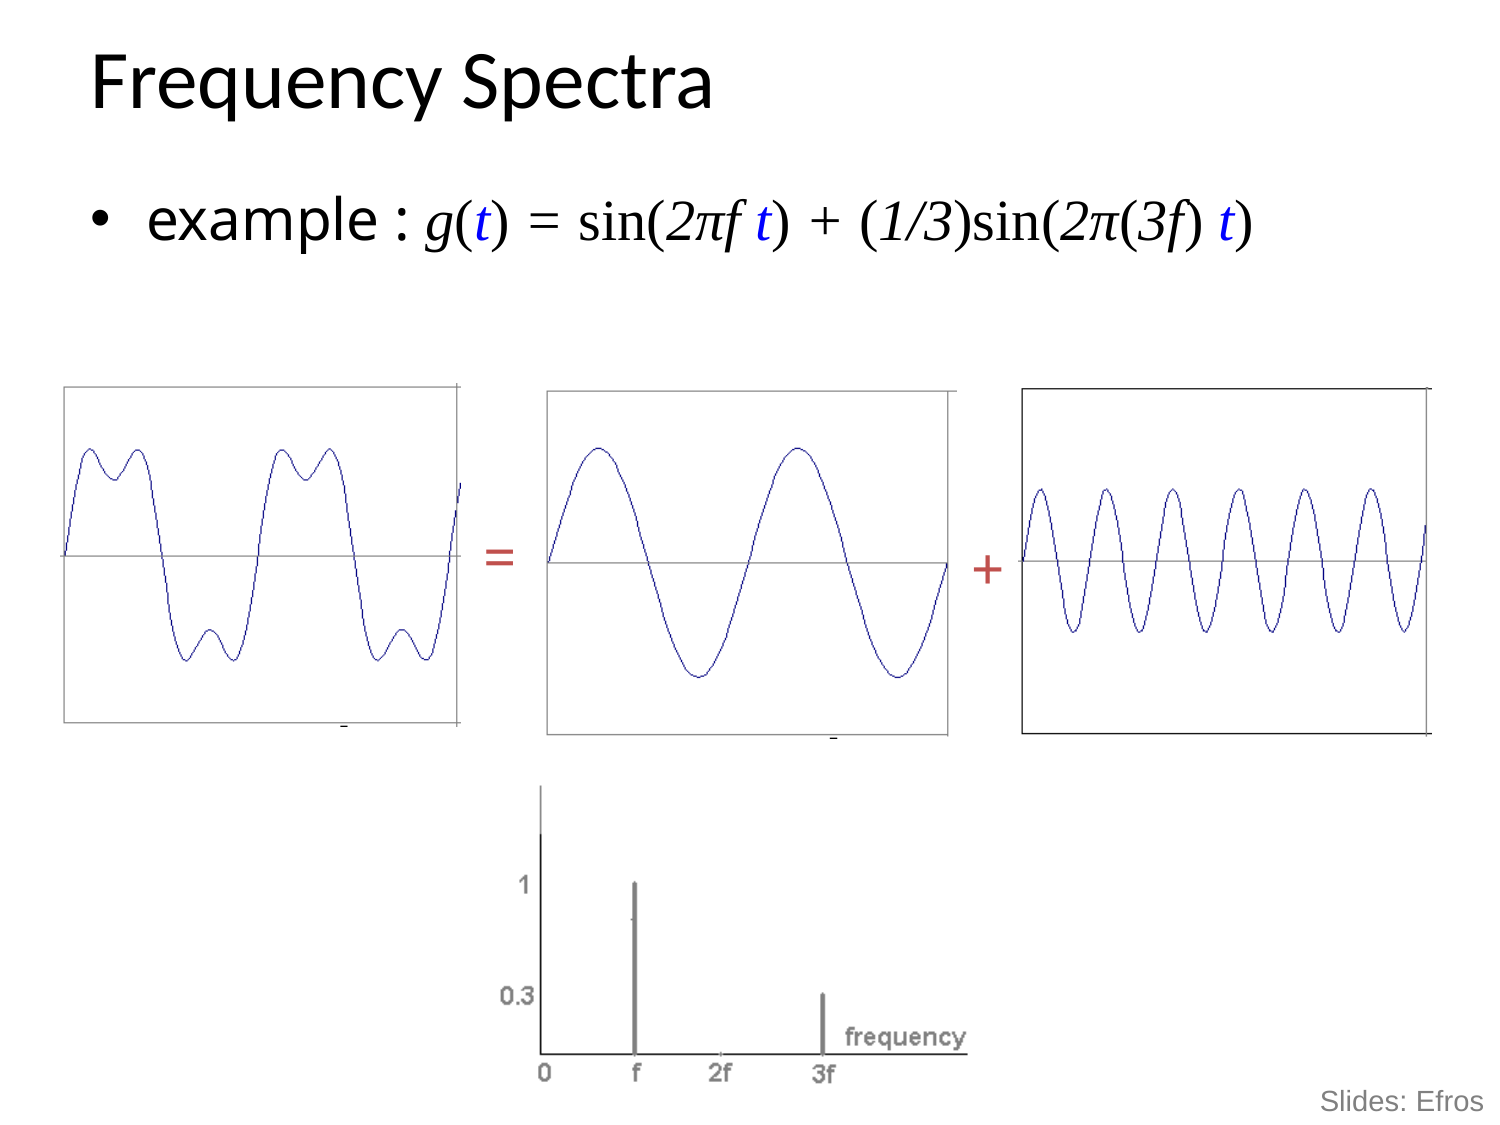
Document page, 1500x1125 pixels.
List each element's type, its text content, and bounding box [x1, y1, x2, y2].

picture [490, 777, 982, 1107]
picture [543, 387, 957, 740]
text_box Slides: Efros [1305, 1074, 1500, 1125]
text_box + [960, 525, 1013, 610]
text_box = [468, 512, 538, 598]
picture [60, 382, 461, 728]
title Frequency Spectra [75, 0, 1425, 150]
list example : g(t) = sin(2πf t) + (1/3)sin(2π(3f) t) [75, 174, 1425, 1025]
picture [1018, 386, 1432, 738]
